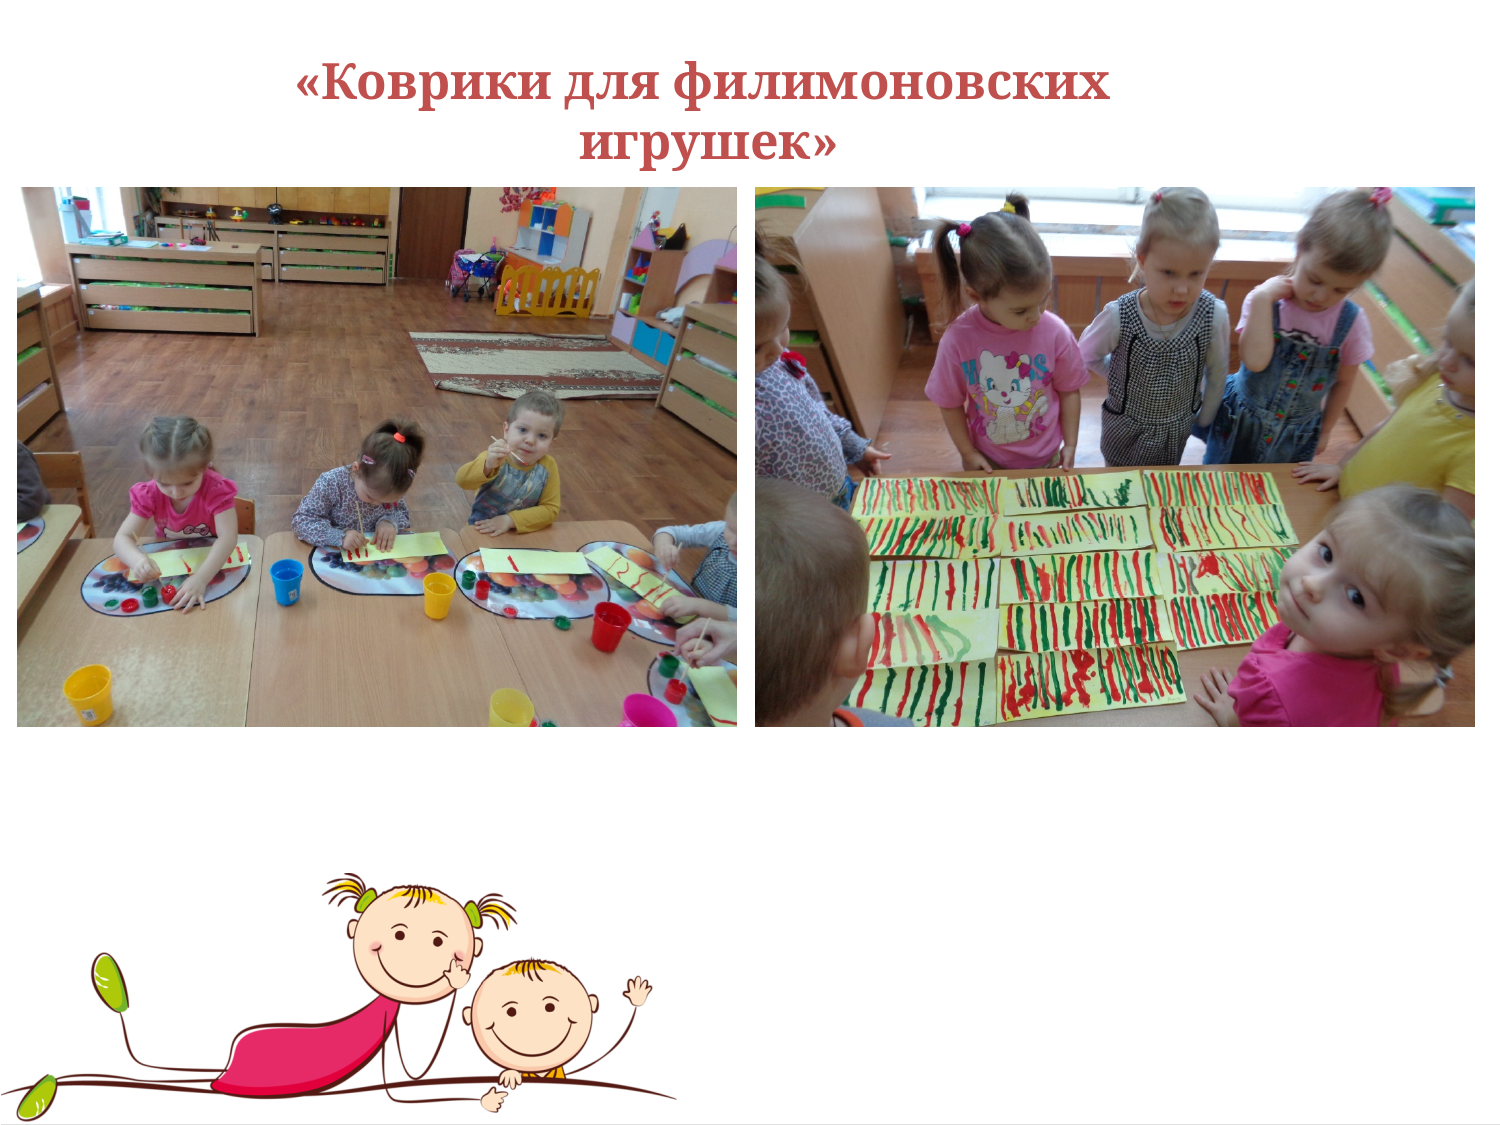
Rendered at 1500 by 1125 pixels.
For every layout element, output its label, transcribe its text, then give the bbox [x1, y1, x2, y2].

picture [0, 0, 1500, 1125]
text_box «Коврики для филимоновских игрушек» [88, 42, 1317, 178]
